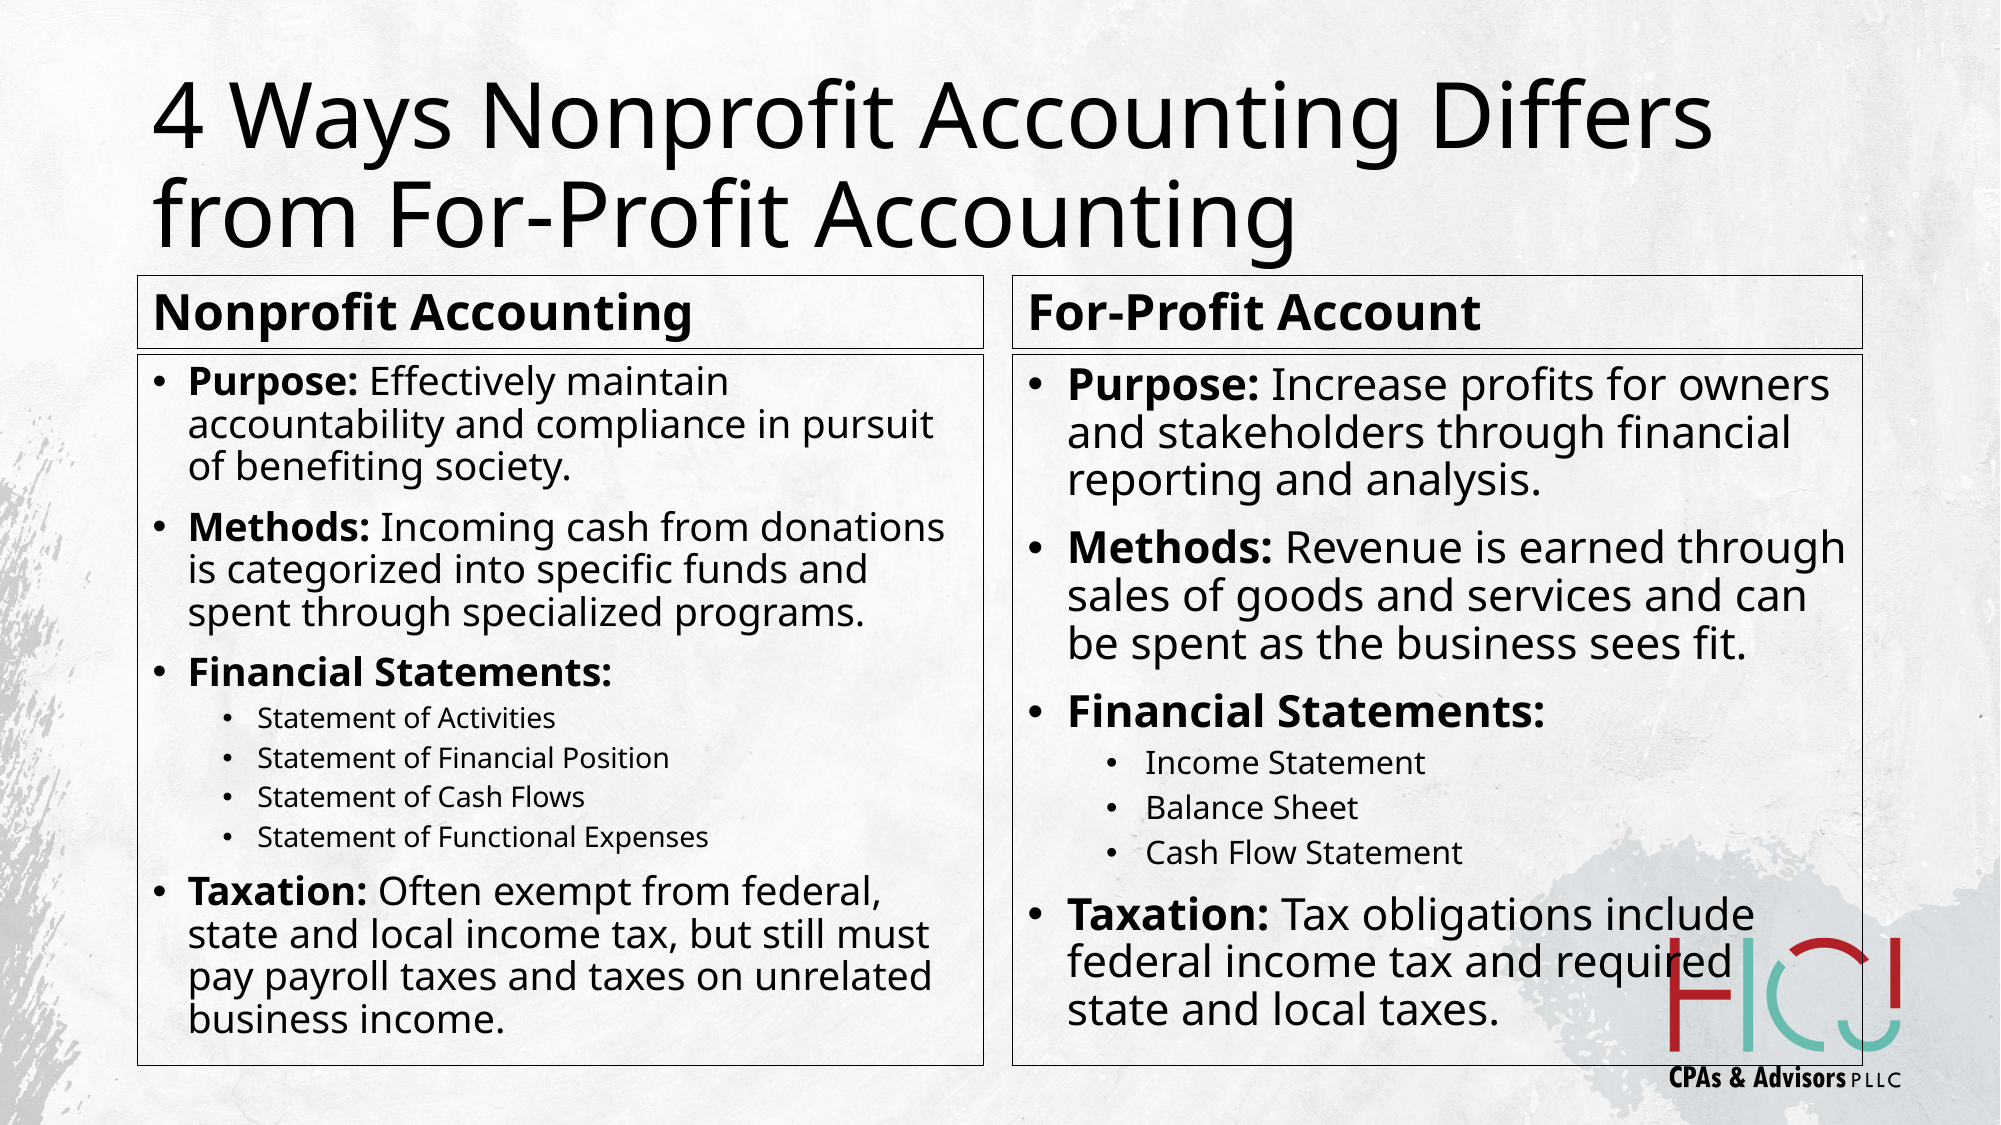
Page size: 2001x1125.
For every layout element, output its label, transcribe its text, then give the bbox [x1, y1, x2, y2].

title 4 Ways Nonprofit Accounting Differs from For-Profit Accounting [137, 59, 1863, 278]
list Purpose: Effectively maintain accountability and compliance in pursuit of benefiting society. Methods: Incoming cash from donations is categorized into specific funds and spent through specialized programs. Financial Statements: Statement of Activities Statement of Financial Position Statement of Cash Flows Statement of Functional Expenses Taxation: Often exempt from federal, state and local income tax, but still must pay payroll taxes and taxes on unrelated business income. [137, 354, 984, 1066]
list Purpose: Increase profits for owners and stakeholders through financial reporting and analysis. Methods: Revenue is earned through sales of goods and services and can be spent as the business sees fit. Financial Statements: Income Statement Balance Sheet Cash Flow Statement Taxation: Tax obligations include federal income tax and required state and local taxes. [1012, 354, 1863, 1066]
picture [0, 0, 2001, 1125]
list Nonprofit Accounting [137, 275, 984, 349]
list For-Profit Account [1012, 275, 1863, 349]
